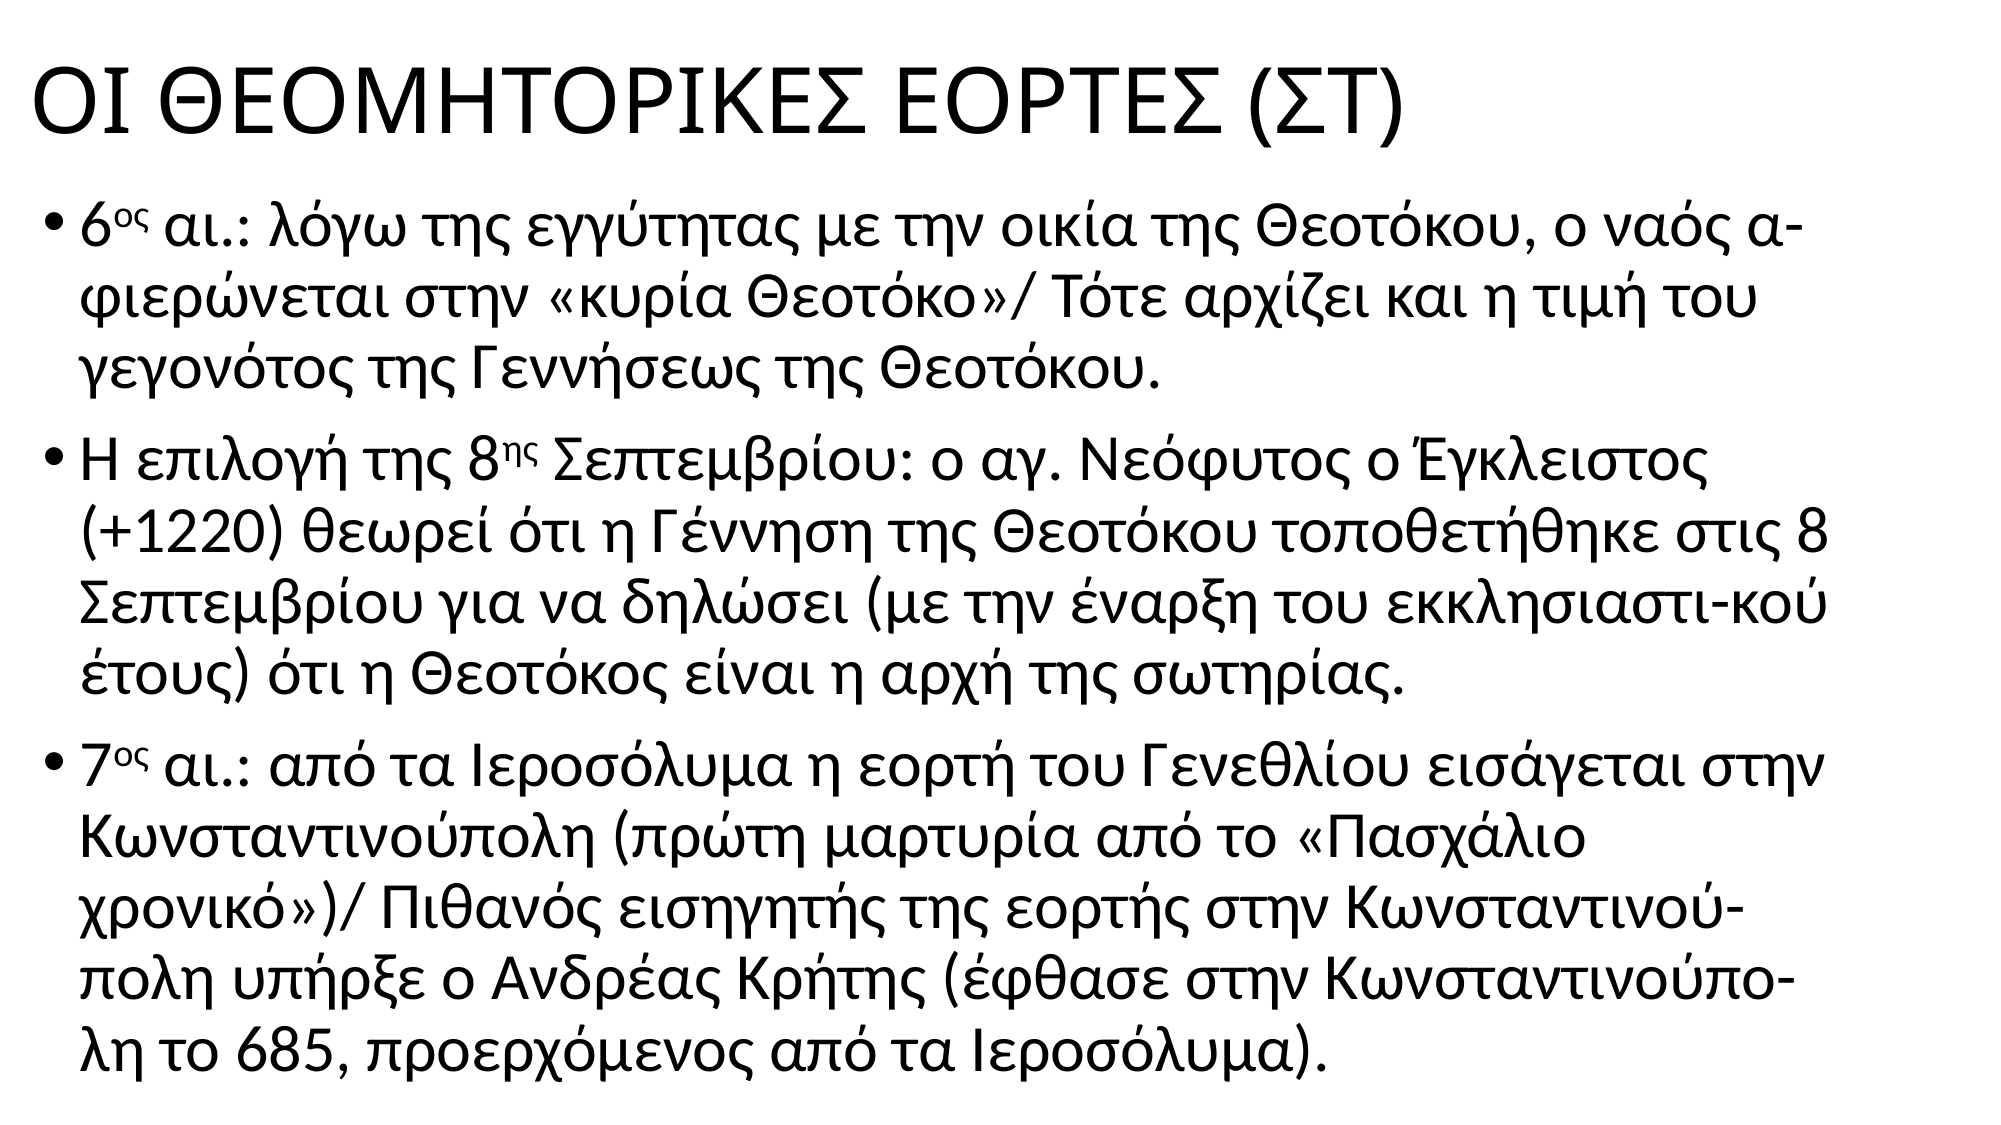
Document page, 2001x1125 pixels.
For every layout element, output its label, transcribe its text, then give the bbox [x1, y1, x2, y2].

title ΟΙ ΘΕΟΜΗΤΟΡΙΚΕΣ ΕΟΡΤΕΣ (ΣΤ) [14, 26, 1863, 183]
list 6ος αι.: λόγω της εγγύτητας με την οικία της Θεοτόκου, ο ναός α-φιερώνεται στην «κυρία Θεοτόκο»/ Τότε αρχίζει και η τιμή του γεγονότος της Γεννήσεως της Θεοτόκου. Η επιλογή της 8ης Σεπτεμβρίου: ο αγ. Νεόφυτος ο Έγκλειστος (+1220) θεωρεί ότι η Γέννηση της Θεοτόκου τοποθετήθηκε στις 8 Σεπτεμβρίου για να δηλώσει (με την έναρξη του εκκλησιαστι-κού έτους) ότι η Θεοτόκος είναι η αρχή της σωτηρίας. 7ος αι.: από τα Ιεροσόλυμα η εορτή του Γενεθλίου εισάγεται στην Κωνσταντινούπολη (πρώτη μαρτυρία από το «Πασχάλιο χρονικό»)/ Πιθανός εισηγητής της εορτής στην Κωνσταντινού-πολη υπήρξε ο Ανδρέας Κρήτης (έφθασε στην Κωνσταντινούπο-λη το 685, προερχόμενος από τα Ιεροσόλυμα). [27, 182, 1863, 1099]
